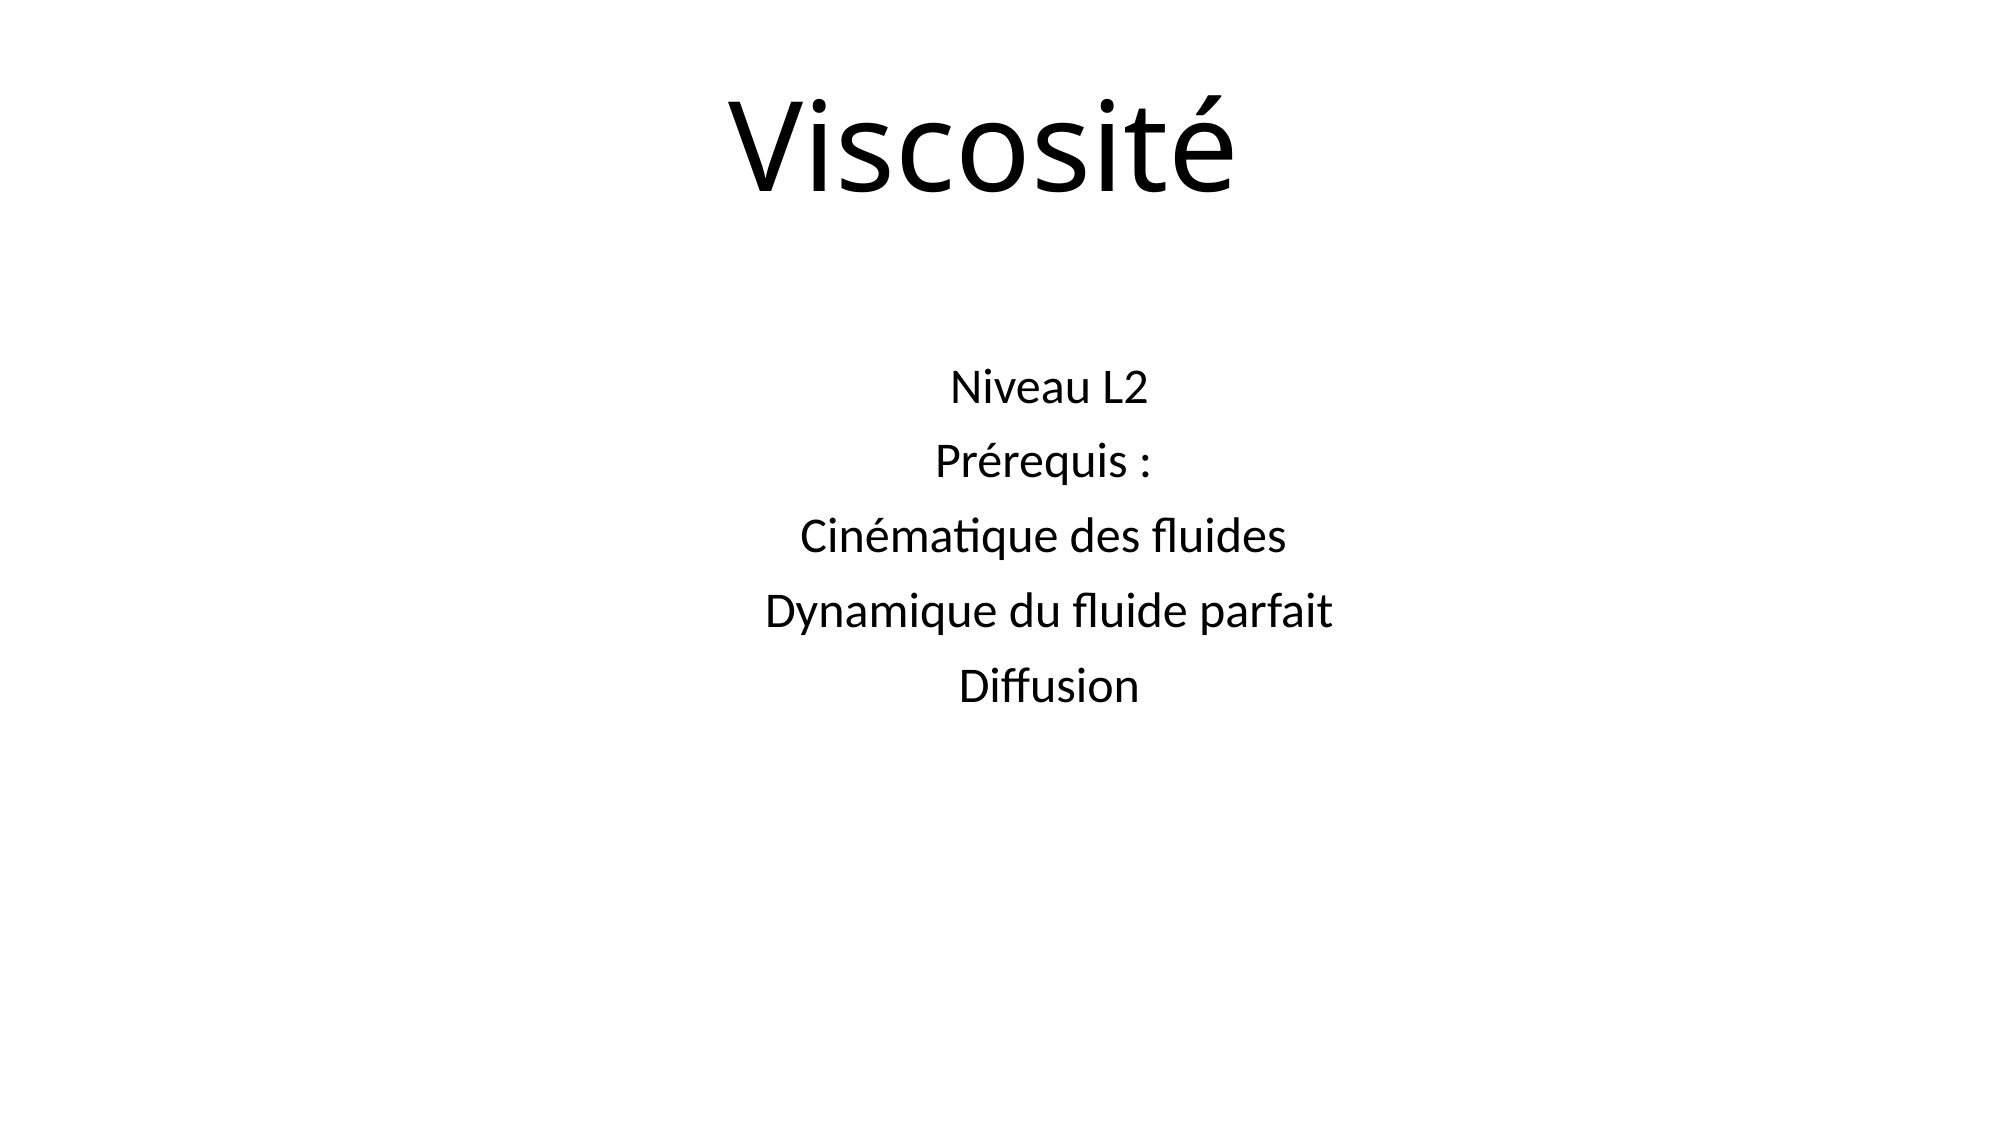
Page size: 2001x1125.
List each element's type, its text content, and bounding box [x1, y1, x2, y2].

title Viscosité [447, 52, 1553, 226]
subtitle Niveau L2 Prérequis : Cinématique des fluides Dynamique du fluide parfait Diffusion [266, 352, 1833, 990]
